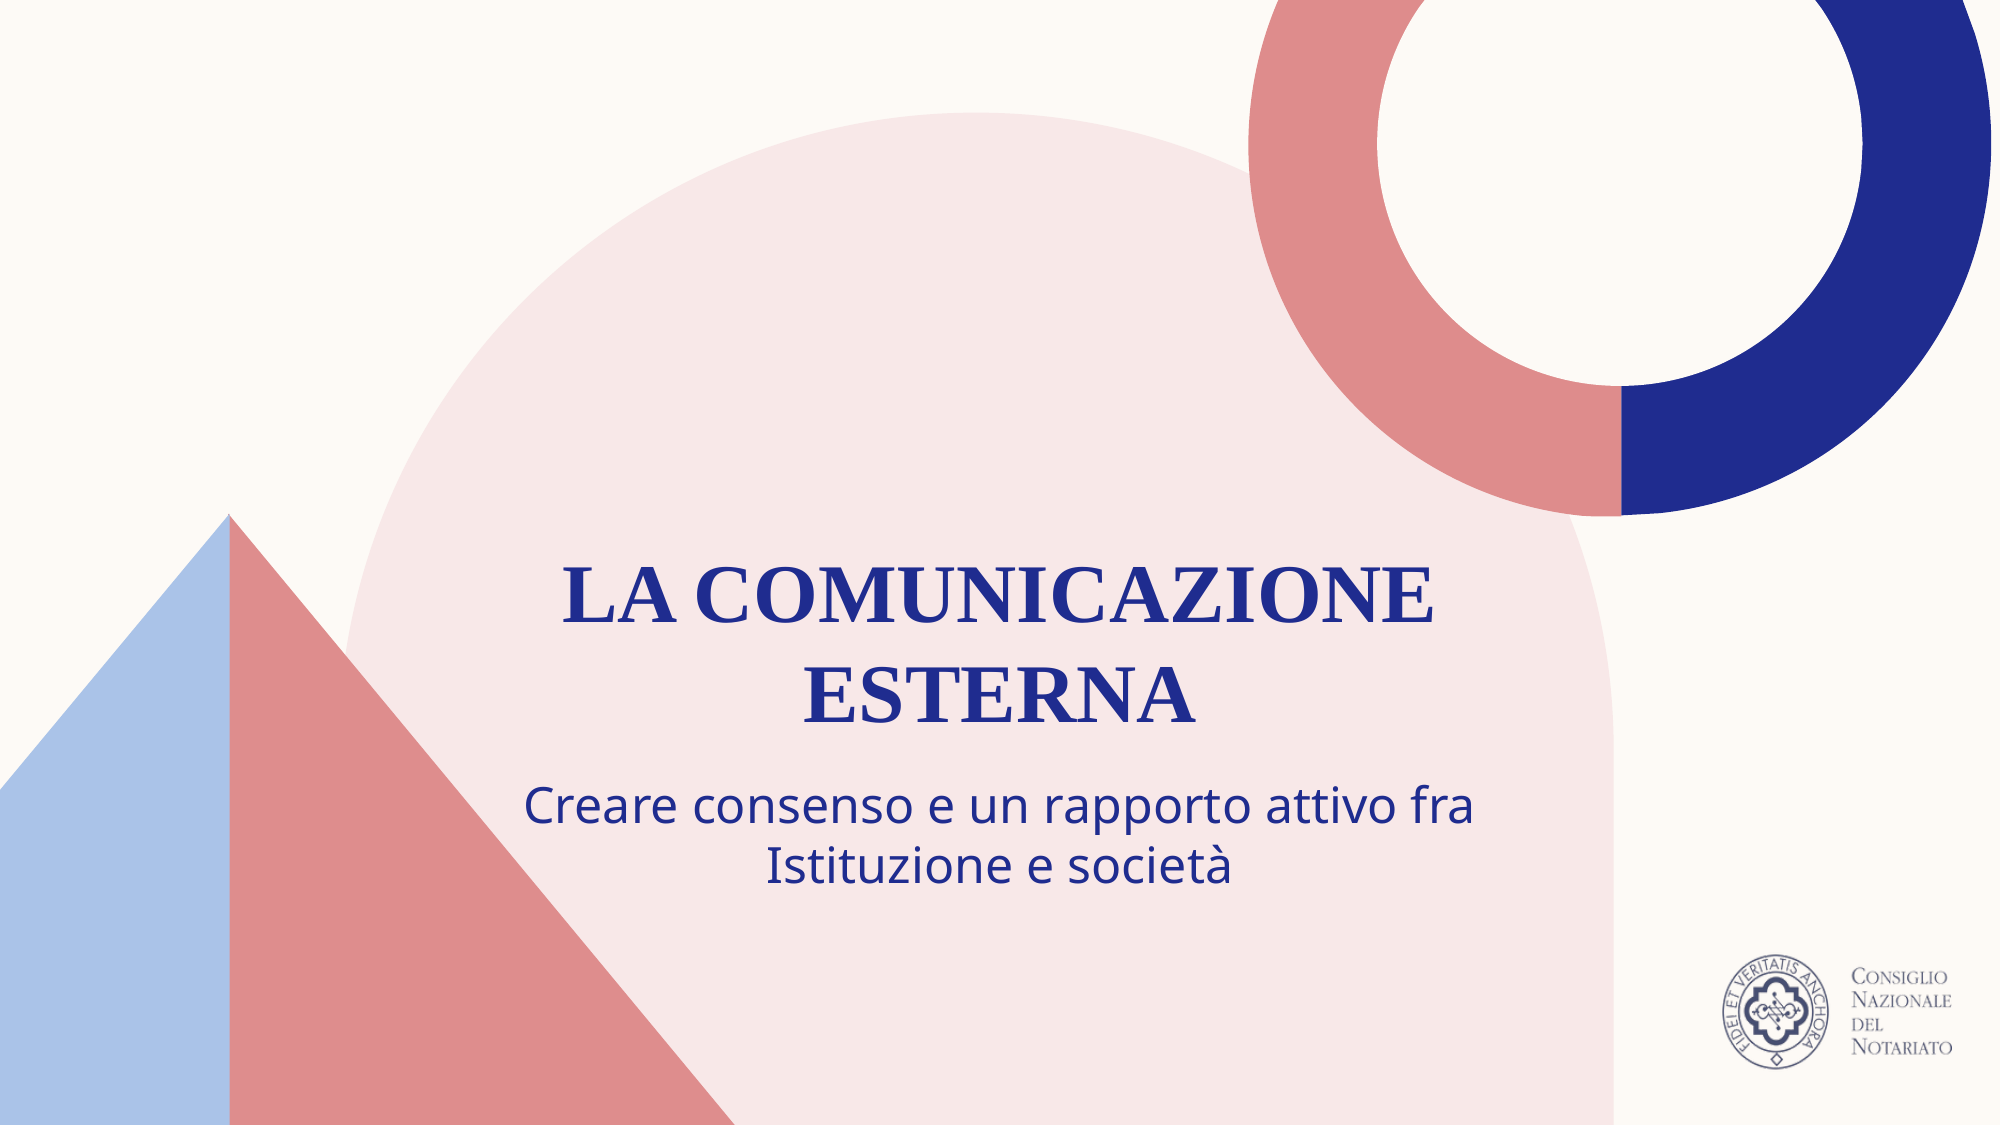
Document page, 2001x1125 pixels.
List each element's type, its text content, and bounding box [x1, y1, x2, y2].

picture [1720, 952, 1952, 1072]
title La comunicazione esterna [474, 531, 1525, 755]
list Creare consenso e un rapporto attivo fra Istituzione e società [474, 773, 1525, 923]
